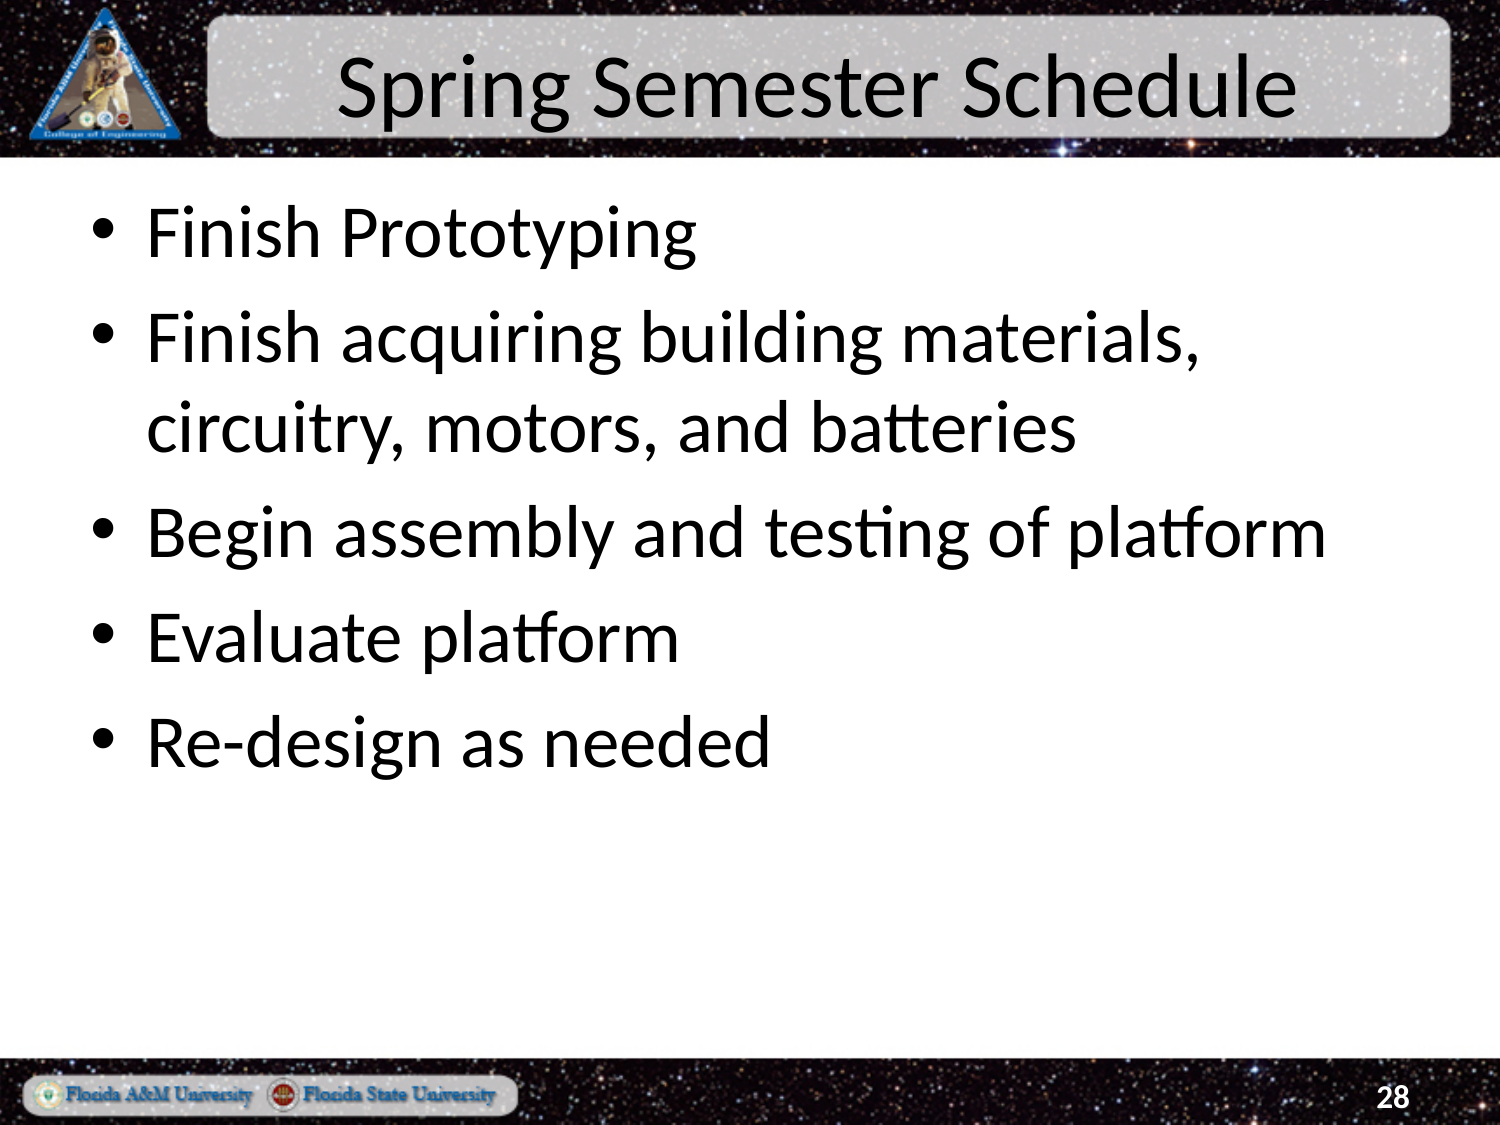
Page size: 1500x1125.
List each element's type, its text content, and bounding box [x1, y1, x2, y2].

list Finish Prototyping Finish acquiring building materials, circuitry, motors, and batteries Begin assembly and testing of platform Evaluate platform Re-design as needed [74, 174, 1426, 1038]
picture [0, 0, 1500, 1125]
title Spring Semester Schedule [212, 24, 1426, 138]
slide_number 28 [1074, 1065, 1425, 1125]
